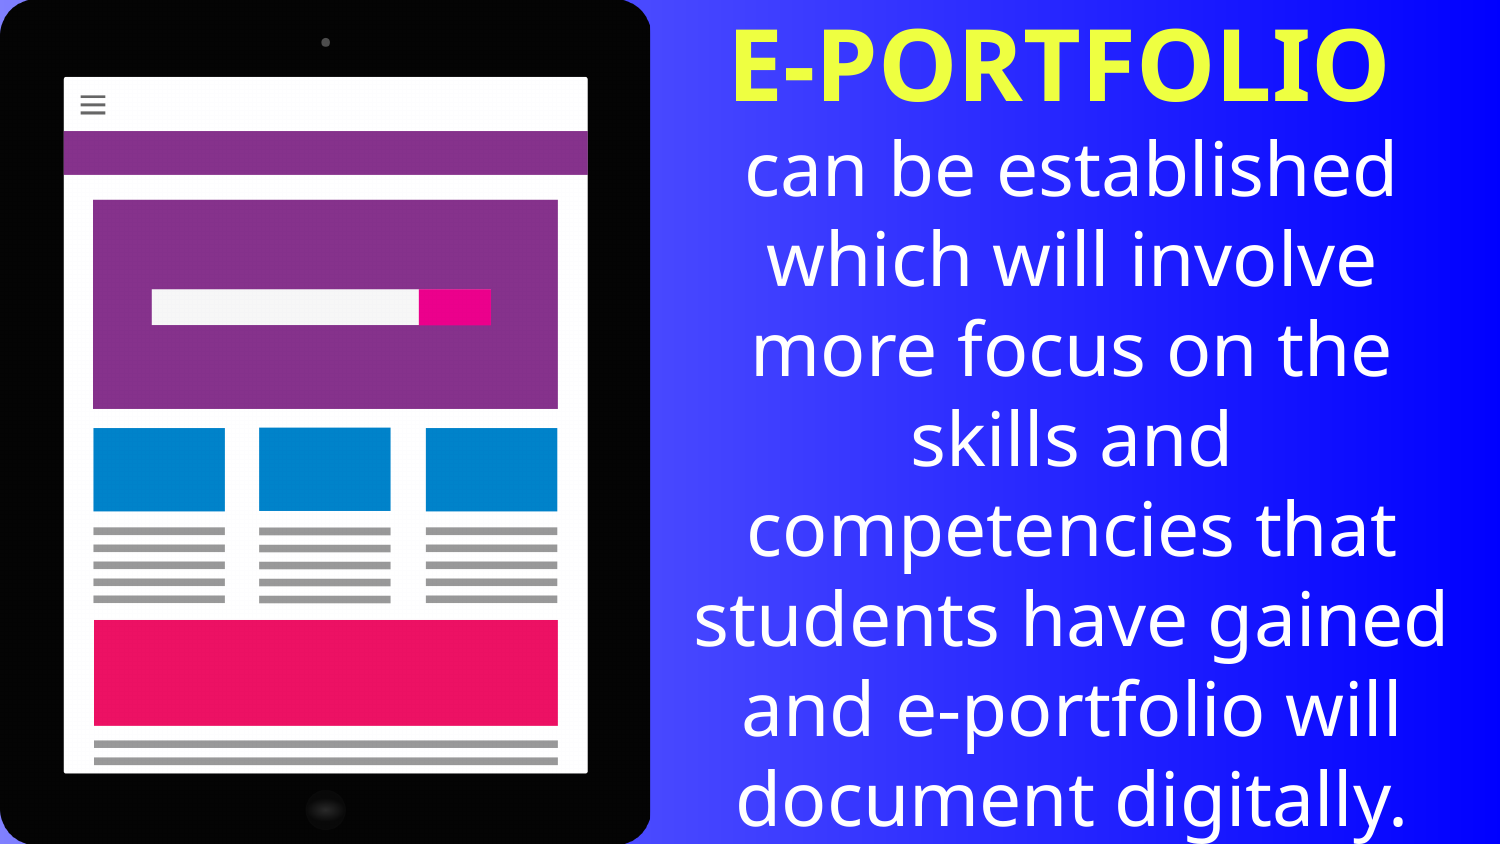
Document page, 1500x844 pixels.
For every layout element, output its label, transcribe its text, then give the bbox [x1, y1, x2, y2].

picture [0, 0, 651, 844]
text_box E-PORTFOLIO can be established which will involve more focus on the skills and competencies that students have gained and e-portfolio will document digitally. [674, 0, 1471, 844]
